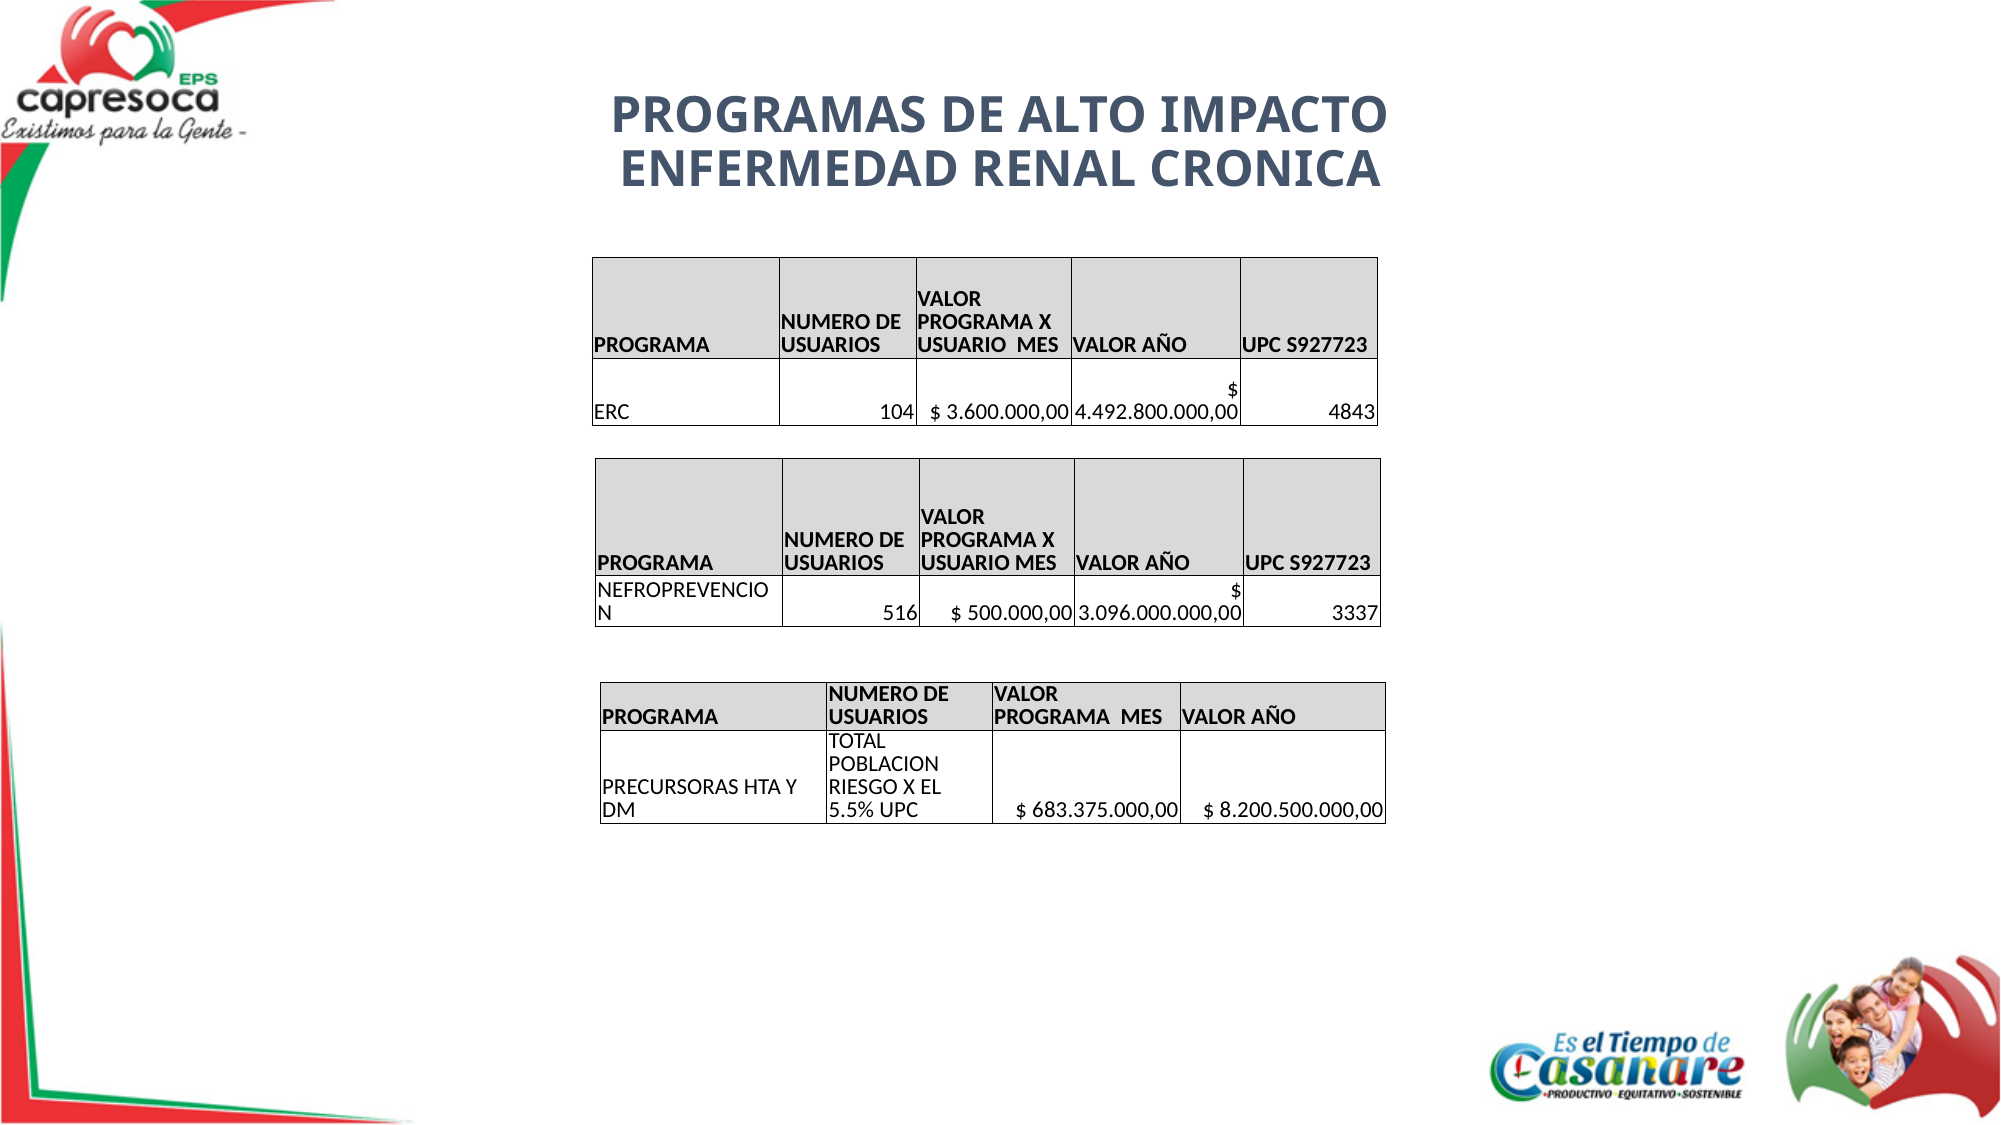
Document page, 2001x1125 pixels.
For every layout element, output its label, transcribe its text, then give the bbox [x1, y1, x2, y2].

table_cell 4843 [1241, 359, 1377, 425]
table_cell $ 3.600.000,00 [917, 359, 1071, 425]
table_header VALOR PROGRAMA X USUARIO MES [920, 459, 1074, 575]
table_header NUMERO DE USUARIOS [780, 258, 916, 358]
table_cell PRECURSORAS HTA Y DM [601, 731, 826, 823]
table_cell $ 4.492.800.000,00 [1072, 359, 1240, 425]
table_header VALOR PROGRAMA MES [993, 683, 1180, 730]
table_header UPC S927723 [1244, 459, 1380, 575]
table_cell NEFROPREVENCION [596, 576, 782, 626]
table_header VALOR PROGRAMA X USUARIO MES [917, 258, 1071, 358]
picture [0, 0, 2001, 1125]
table_cell $ 3.096.000.000,00 [1075, 576, 1243, 626]
table_header PROGRAMA [601, 683, 826, 730]
table_cell 3337 [1244, 576, 1380, 626]
table_cell 516 [783, 576, 919, 626]
table_header UPC S927723 [1241, 258, 1377, 358]
table_cell 104 [780, 359, 916, 425]
table_cell $ 683.375.000,00 [993, 731, 1180, 823]
table_header PROGRAMA [596, 459, 782, 575]
table_cell $ 8.200.500.000,00 [1181, 731, 1385, 823]
title PROGRAMAS DE ALTO IMPACTO ENFERMEDAD RENAL CRONICA [137, 59, 1863, 228]
table_cell TOTAL POBLACION RIESGO X EL 5.5% UPC [827, 731, 992, 823]
table_header VALOR AÑO [1072, 258, 1240, 358]
table_cell ERC [593, 359, 779, 425]
table_header VALOR AÑO [1075, 459, 1243, 575]
table_header NUMERO DE USUARIOS [783, 459, 919, 575]
table_header VALOR AÑO [1181, 683, 1385, 730]
table_header PROGRAMA [593, 258, 779, 358]
table_cell $ 500.000,00 [920, 576, 1074, 626]
table_header NUMERO DE USUARIOS [827, 683, 992, 730]
